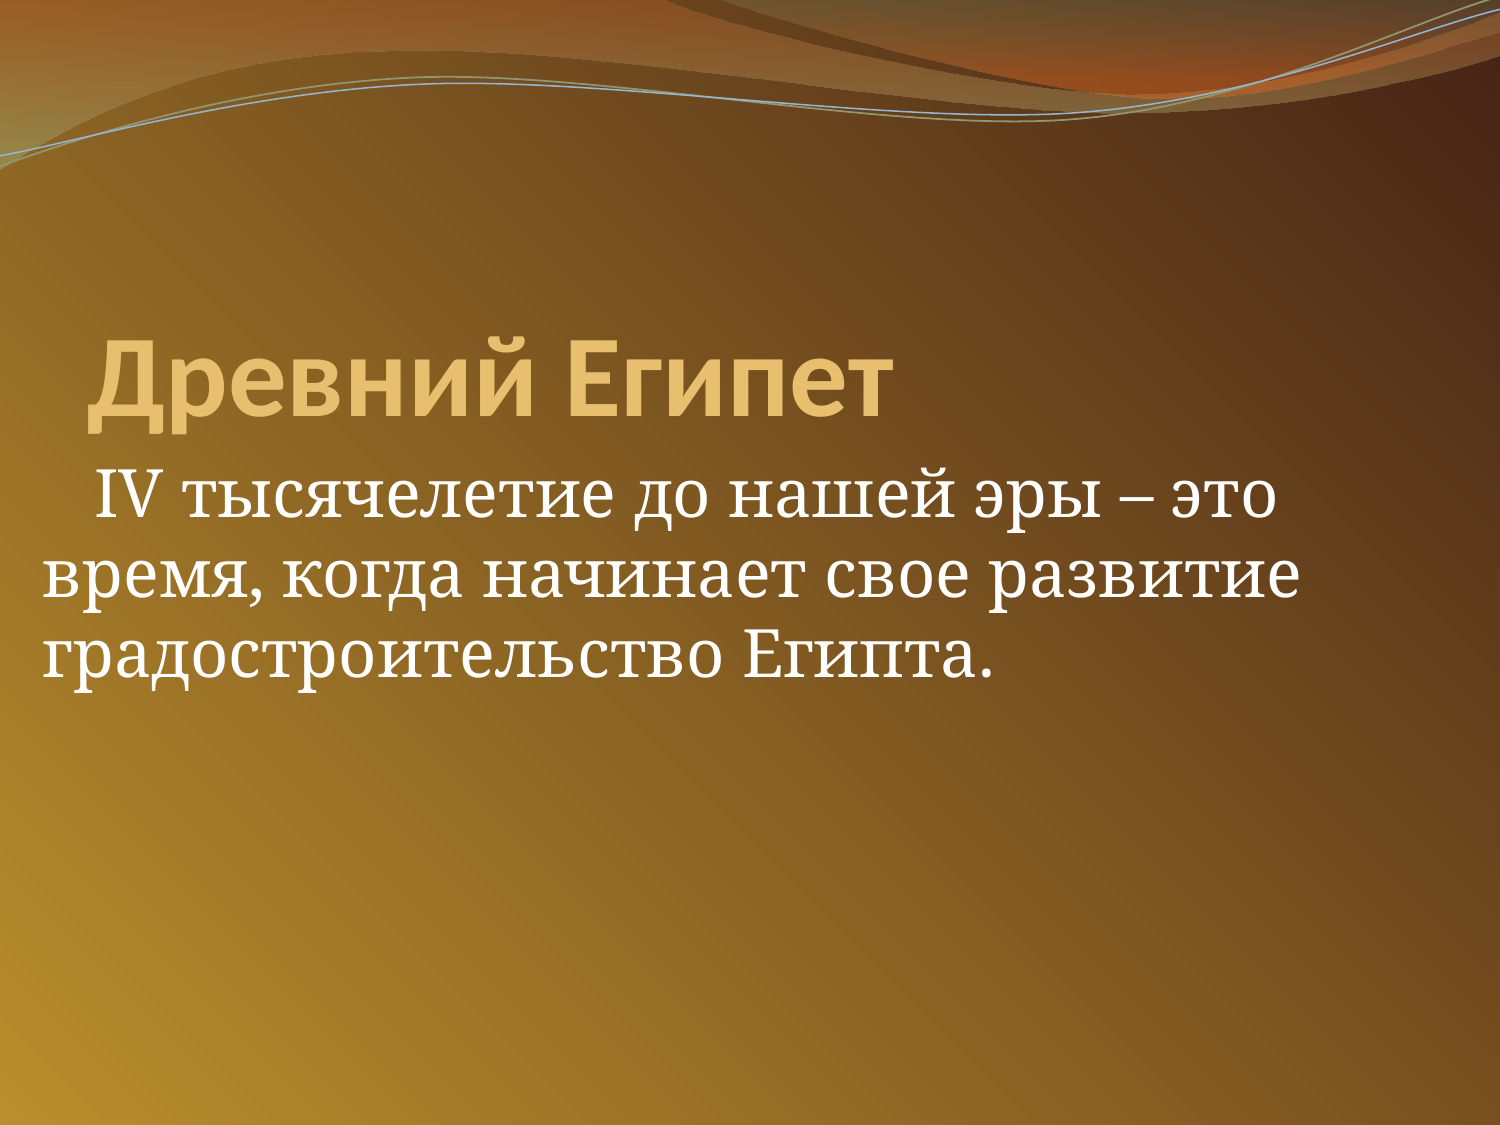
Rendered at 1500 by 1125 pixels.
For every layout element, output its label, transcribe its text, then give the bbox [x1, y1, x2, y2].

title Древний Египет [86, 216, 1362, 440]
list IV тысячелетие до нашей эры – это время, когда начинает свое развитие градостроительство Египта. [35, 443, 1465, 1079]
